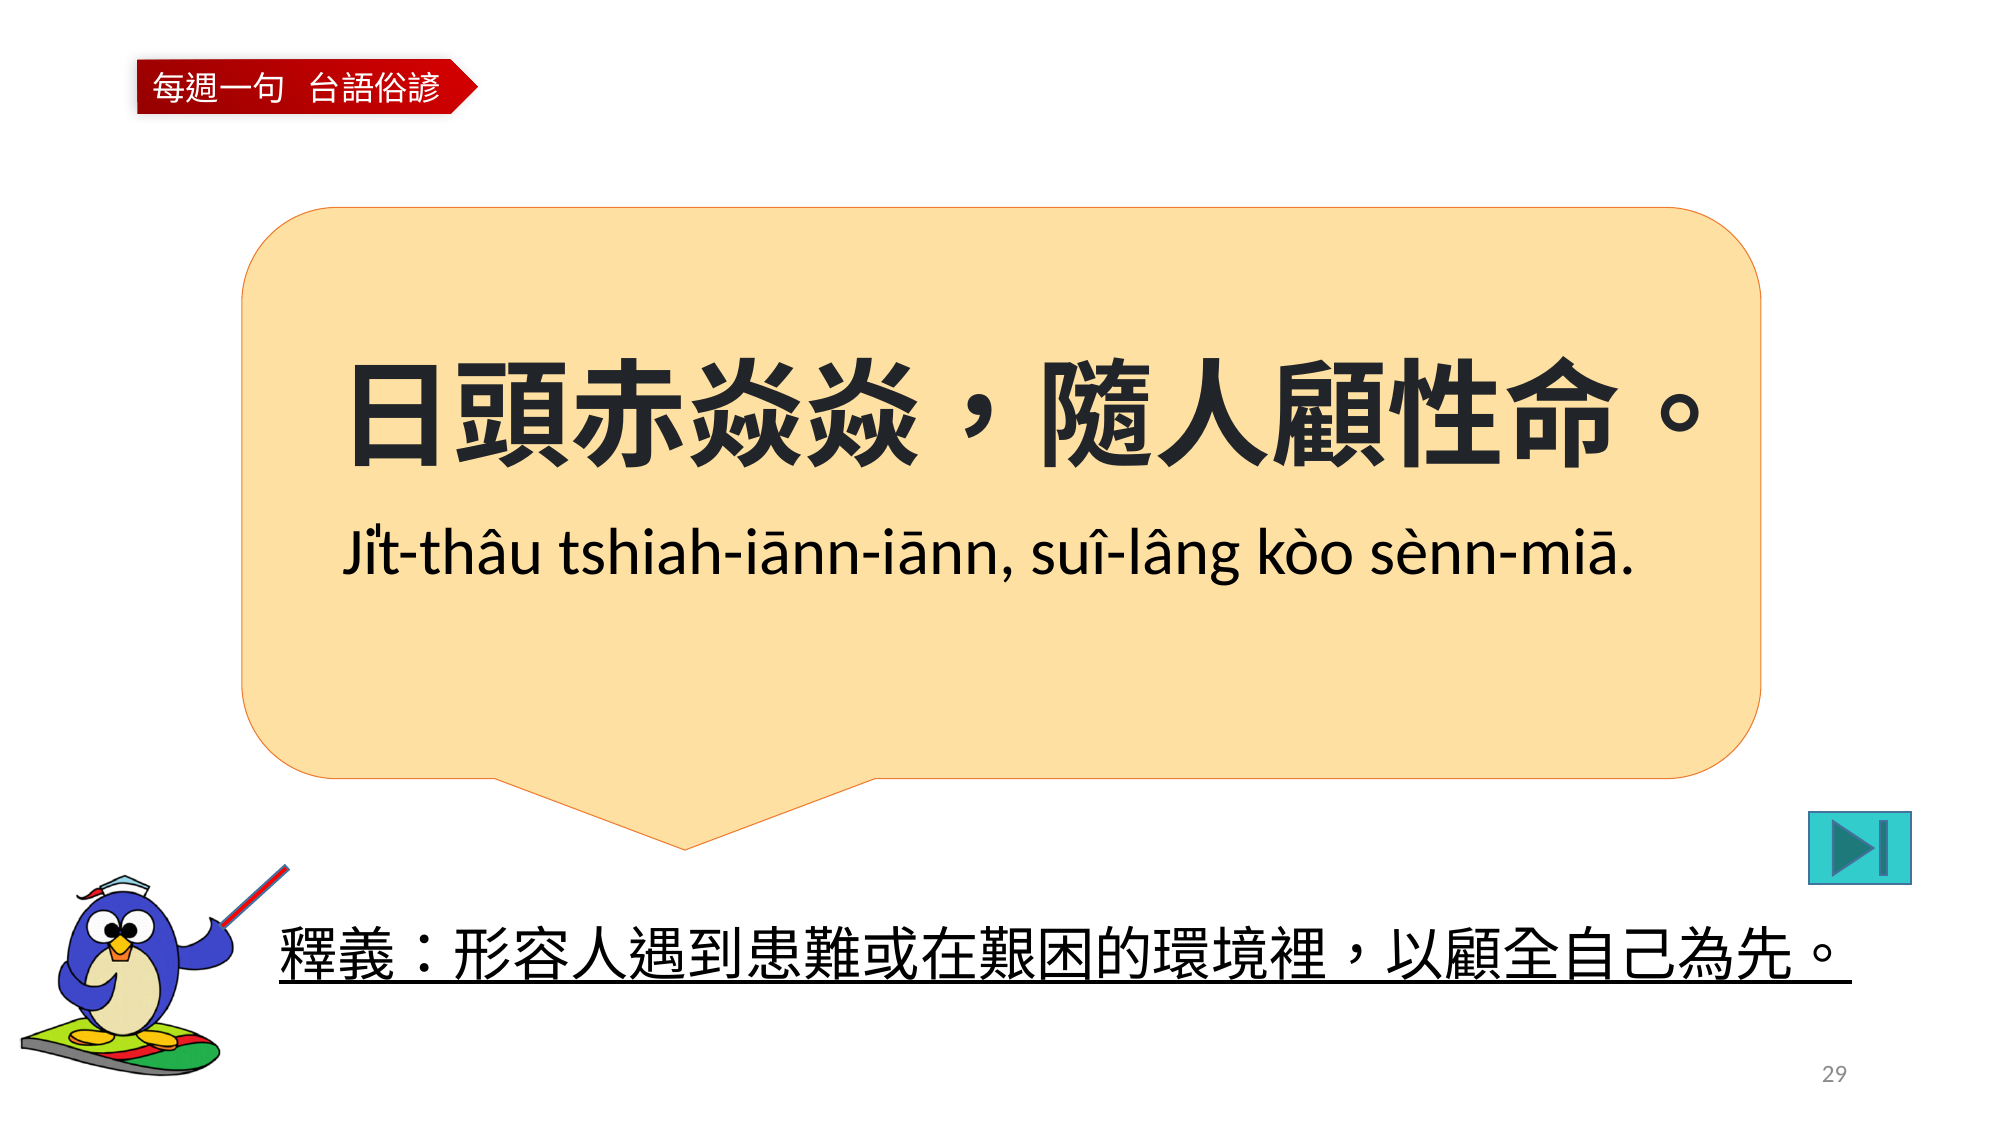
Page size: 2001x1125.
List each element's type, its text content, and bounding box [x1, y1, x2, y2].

slide_number 29 [1412, 1042, 1863, 1103]
picture [15, 868, 238, 1085]
text_box [241, 206, 1762, 851]
text_box [1808, 811, 1912, 885]
text_box 日頭赤焱焱，隨人顧性命。 [322, 333, 1941, 489]
text_box Ji̍t-thâu tshiah-iānn-iānn, suî-lâng kòo sènn-miā. [327, 500, 1942, 595]
list 釋義：形容人遇到患難或在艱困的環境裡，以顧全自己為先。 [264, 917, 1942, 1097]
